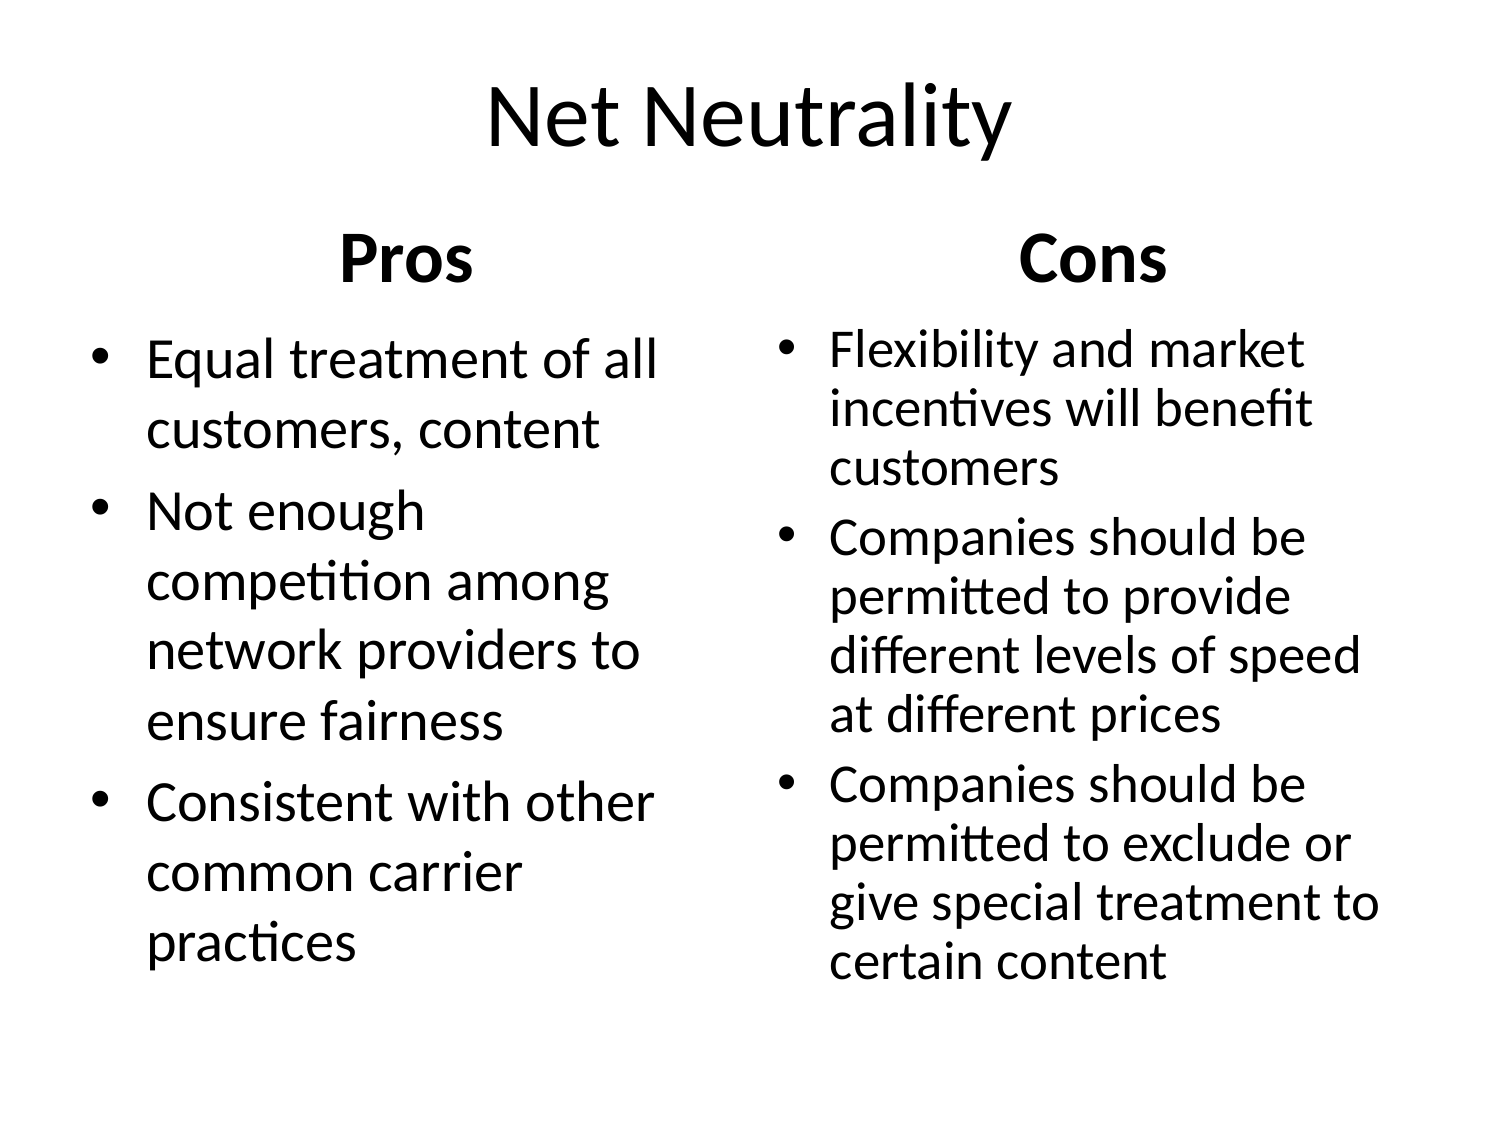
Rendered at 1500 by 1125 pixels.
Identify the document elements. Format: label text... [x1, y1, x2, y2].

list Cons [762, 200, 1426, 305]
title Net Neutrality [75, 45, 1425, 175]
list Pros [75, 200, 738, 305]
list Flexibility and market incentives will benefit customers Companies should be permitted to provide different levels of speed at different prices Companies should be permitted to exclude or give special treatment to certain content [761, 312, 1425, 1005]
list Equal treatment of all customers, content Not enough competition among network providers to ensure fairness Consistent with other common carrier practices [75, 312, 738, 1005]
